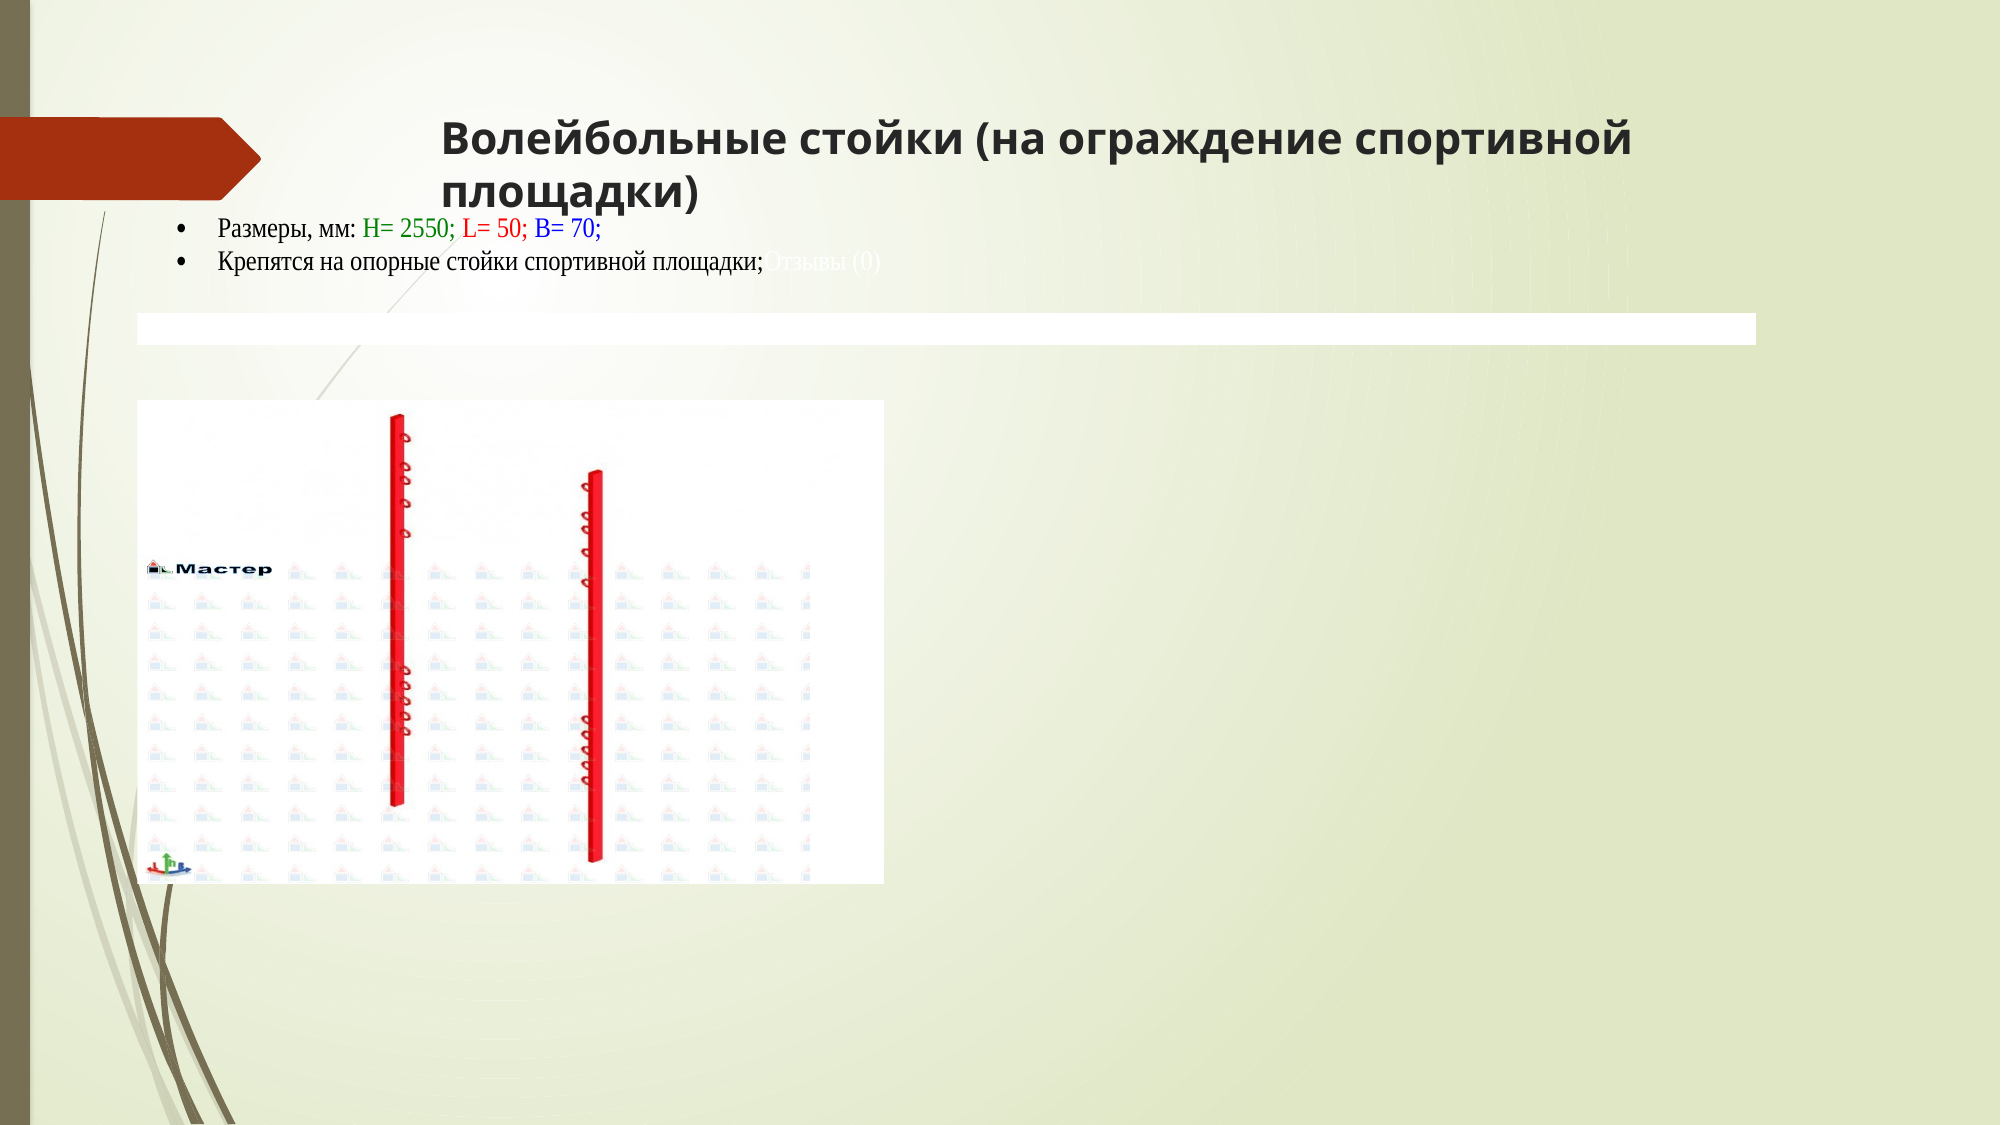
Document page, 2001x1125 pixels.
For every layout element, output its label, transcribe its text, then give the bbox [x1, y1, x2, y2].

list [137, 211, 1760, 963]
title Волейбольные стойки (на ограждение спортивной площадки) [425, 102, 1888, 313]
